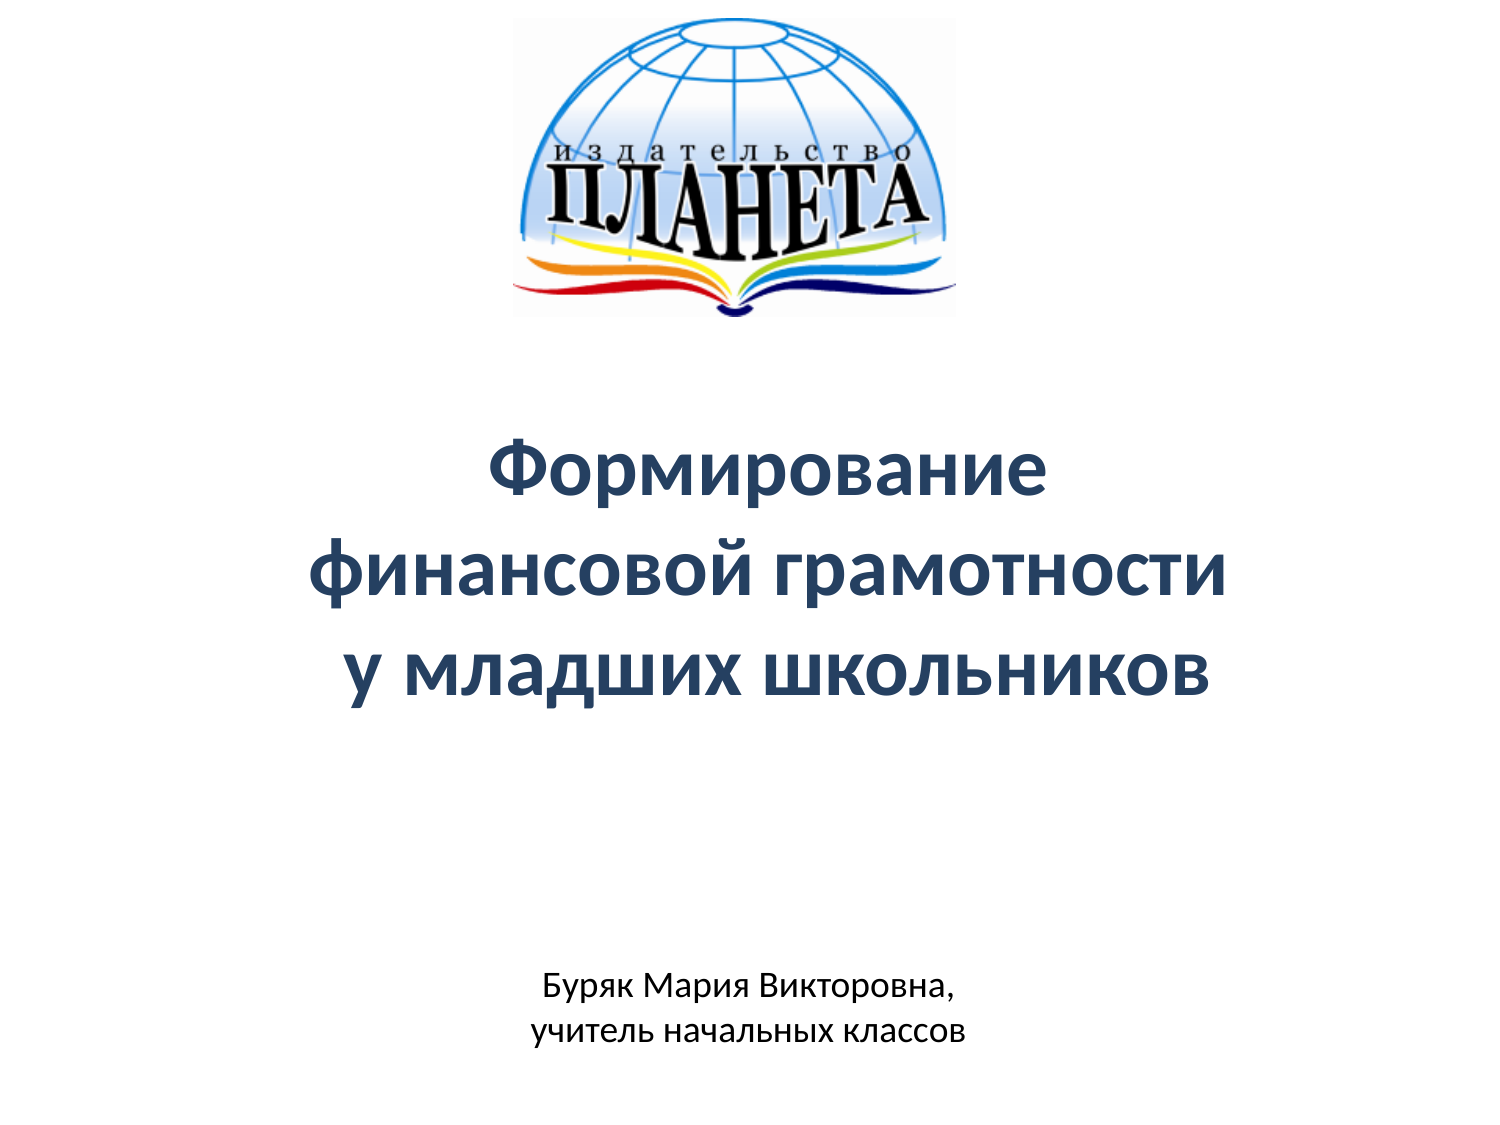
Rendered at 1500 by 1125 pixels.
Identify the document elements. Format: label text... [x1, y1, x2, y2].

text_box Буряк Мария Викторовна, учитель начальных классов [395, 952, 1111, 1057]
picture [512, 17, 957, 317]
text_box Формирование финансовой грамотности у младших школьников [58, 405, 1442, 720]
